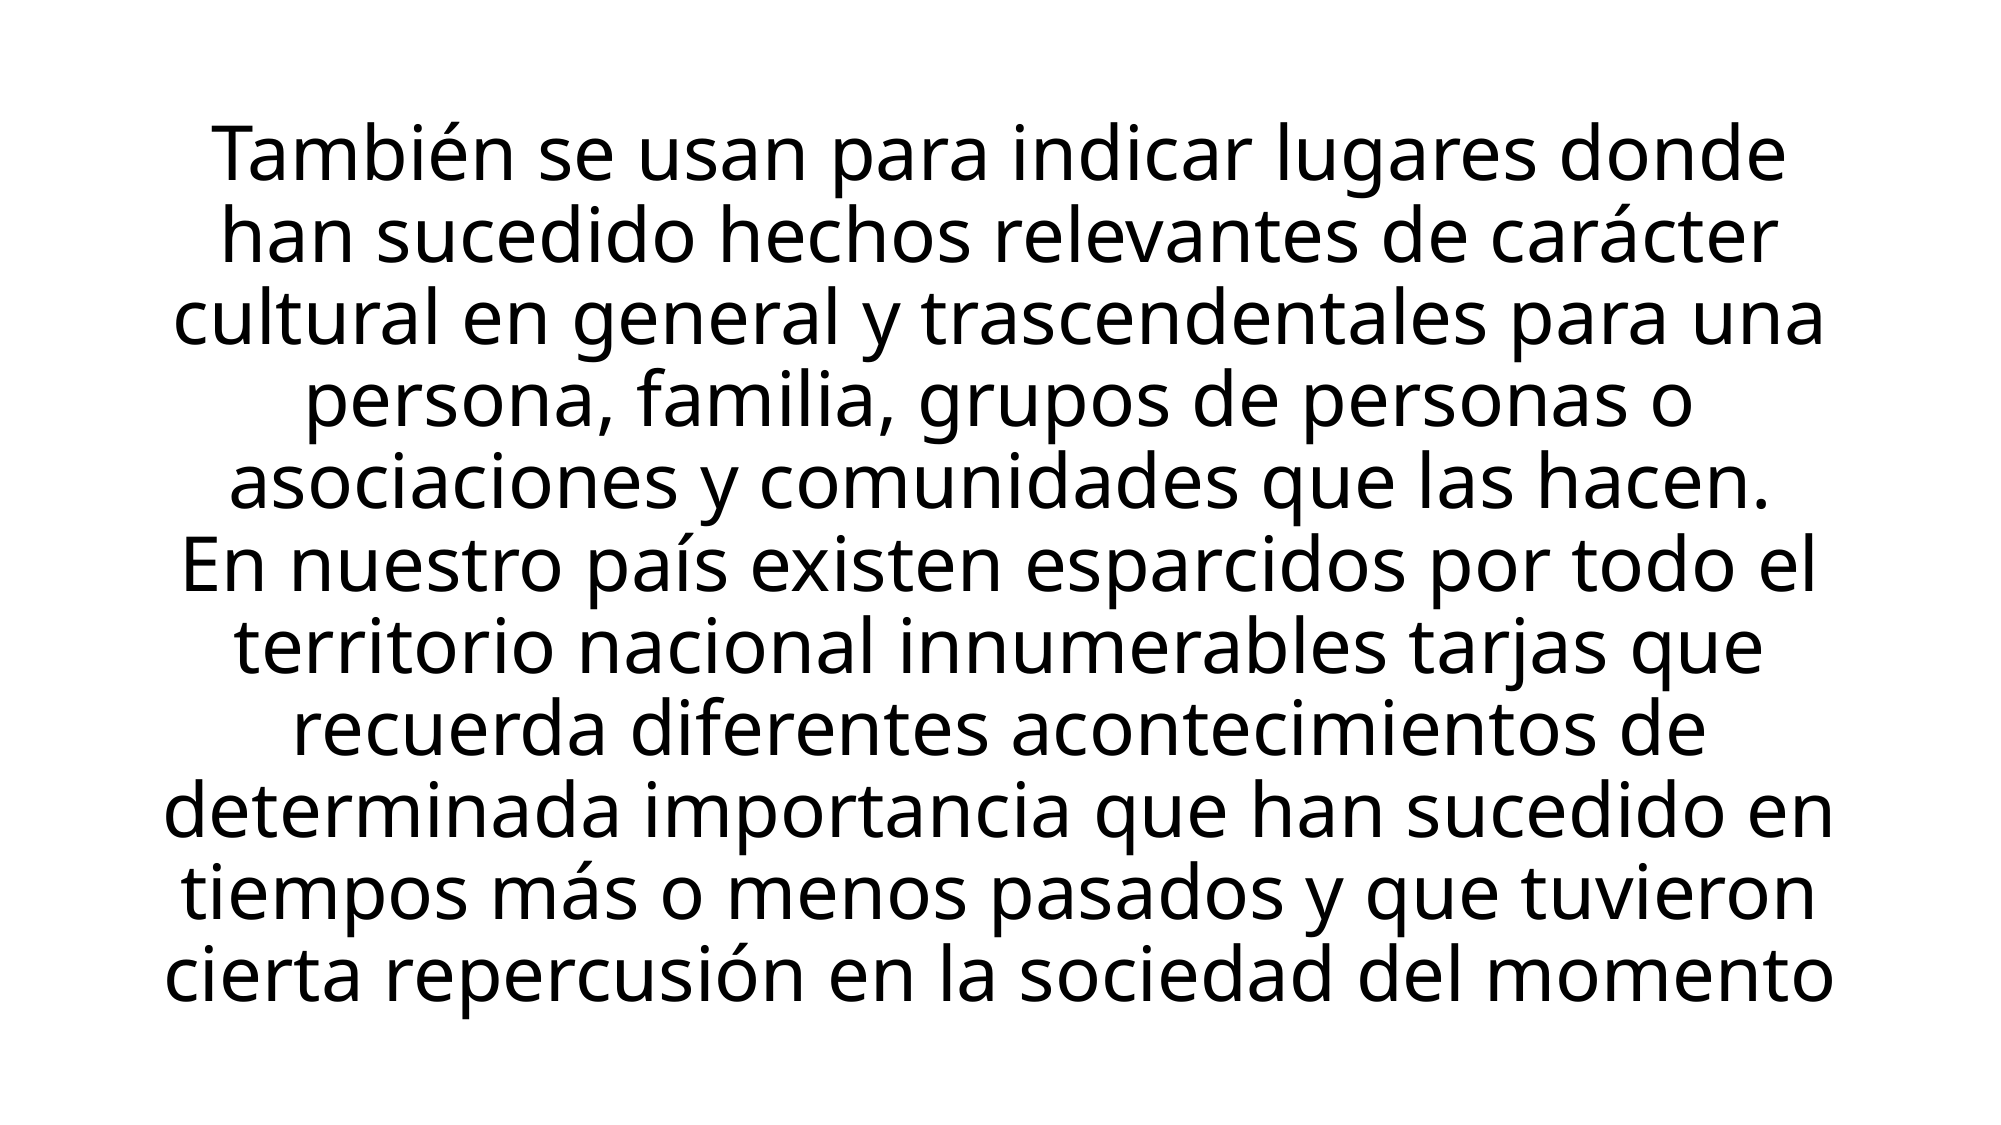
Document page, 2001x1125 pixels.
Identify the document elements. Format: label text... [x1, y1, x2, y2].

title También se usan para indicar lugares donde han sucedido hechos relevantes de carácter cultural en general y trascendentales para una persona, familia, grupos de personas o asociaciones y comunidades que las hacen. En nuestro país existen esparcidos por todo el territorio nacional innumerables tarjas que recuerda diferentes acontecimientos de determinada importancia que han sucedido en tiempos más o menos pasados y que tuvieron cierta repercusión en la sociedad del momento [137, 59, 1863, 1074]
